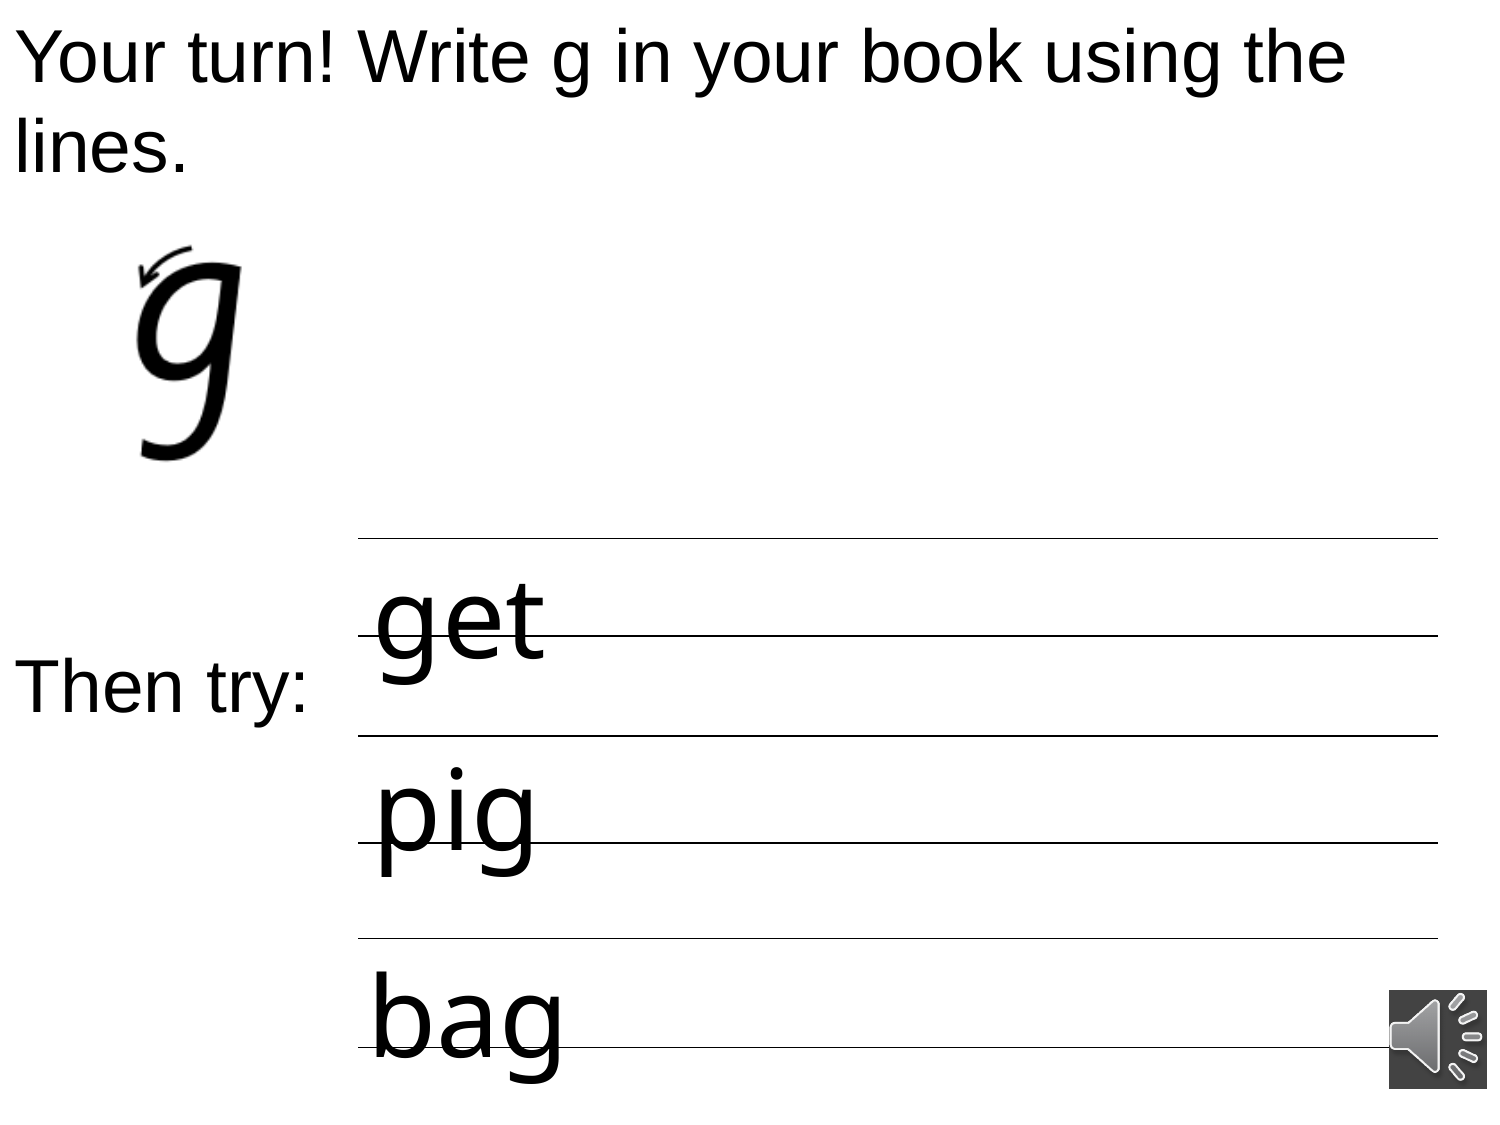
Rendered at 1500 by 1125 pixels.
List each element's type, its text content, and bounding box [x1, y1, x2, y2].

picture [76, 207, 309, 507]
text_box get [358, 545, 679, 635]
text_box Your turn! Write g in your book using the lines. Then try: [0, 0, 1500, 735]
text_box pig [358, 850, 679, 881]
text_box get [358, 644, 679, 689]
picture [1388, 989, 1489, 1090]
text_box pig [358, 744, 679, 842]
text_box bag [352, 938, 674, 1088]
text_box pig [358, 730, 679, 735]
